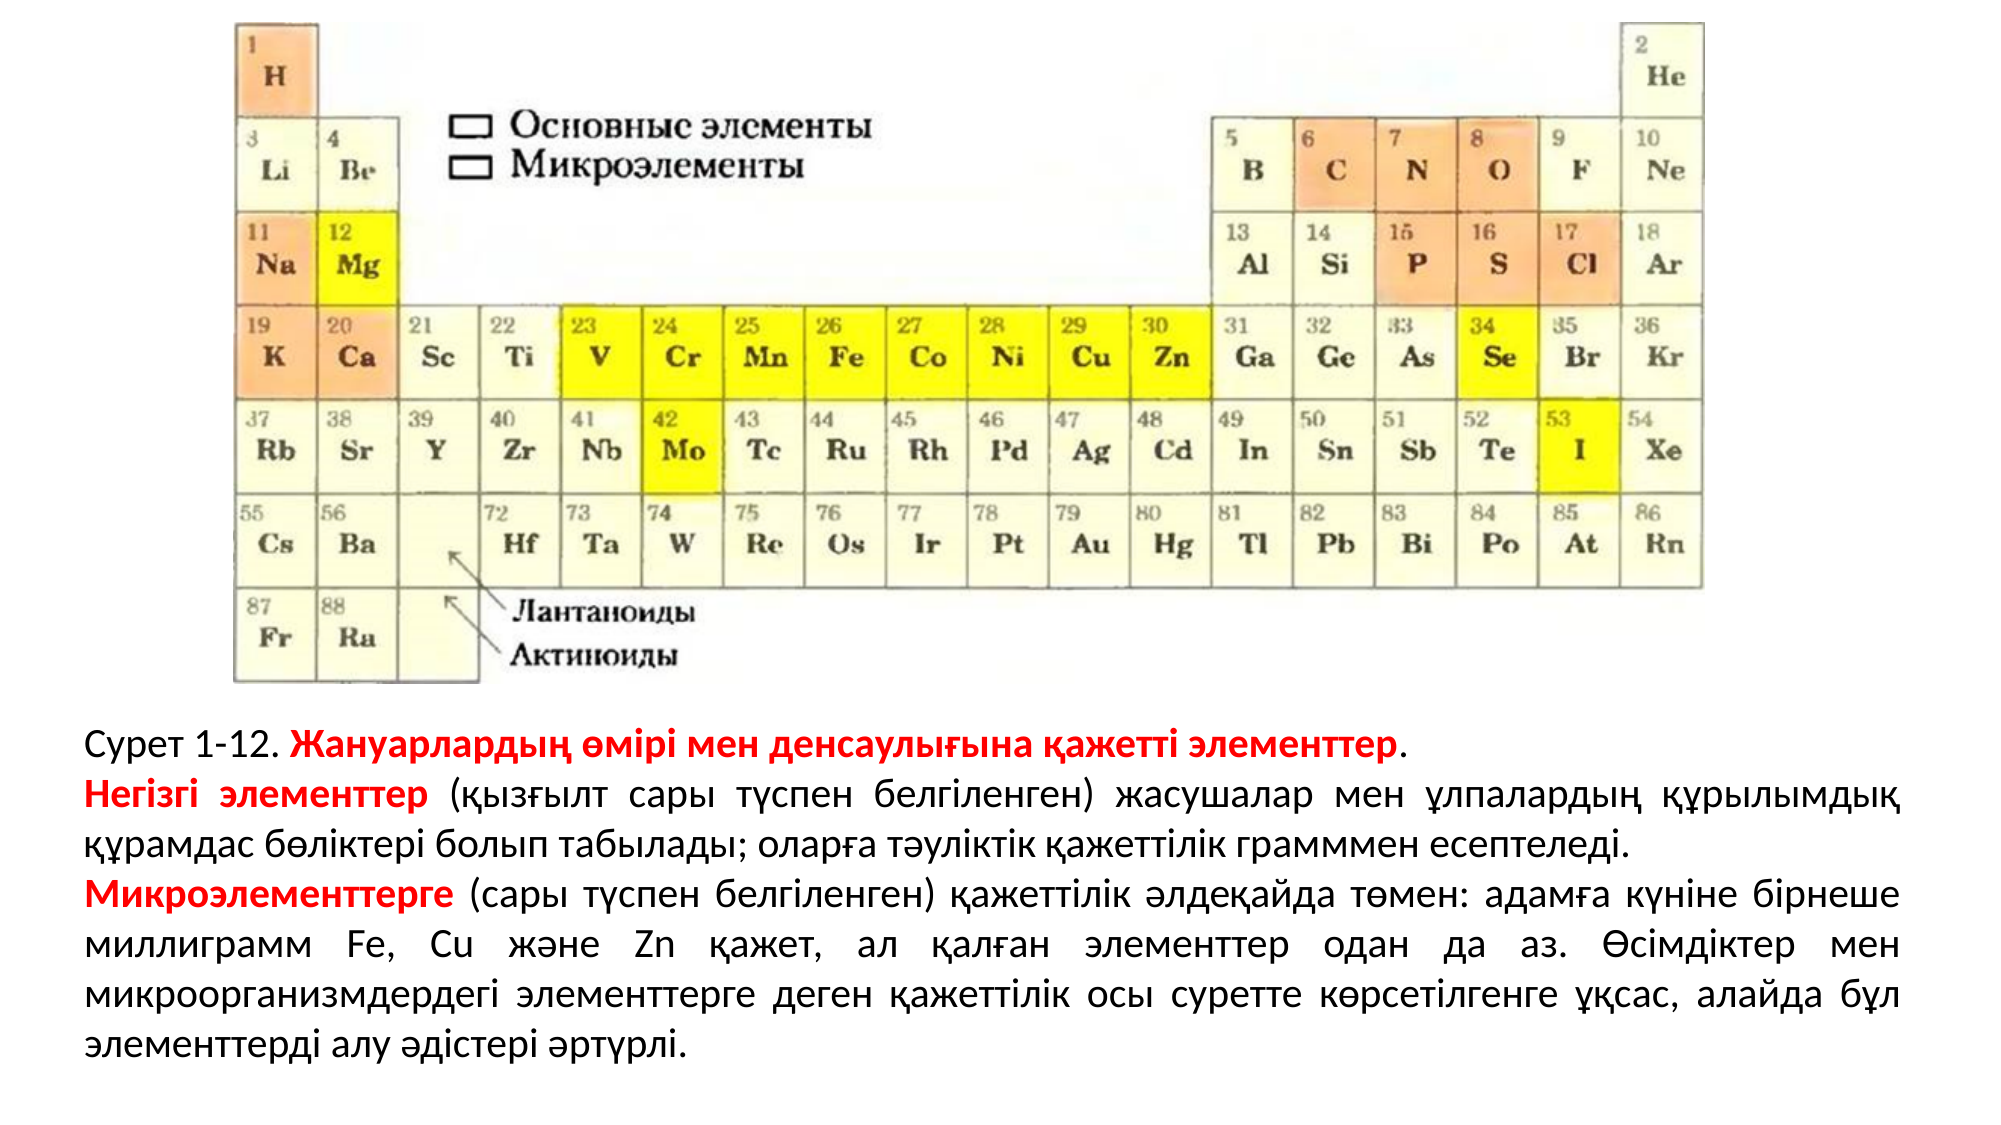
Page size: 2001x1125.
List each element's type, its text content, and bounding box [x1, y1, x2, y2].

picture [233, 22, 1705, 684]
text_box Сурет 1-12. Жануарлардың өмірі мен денсаулығына қажетті элементтер. Негізгі элементтер (қызғылт сары түспен белгіленген) жасушалар мен ұлпалардың құрылымдық құрамдас бөліктері болып табылады; оларға тәуліктік қажеттілік грамммен есептеледі. Микроэлементтерге (сары түспен белгіленген) қажеттілік әлдеқайда төмен: адамға күніне бірнеше миллиграмм Fe, Cu және Zn қажет, ал қалған элементтер одан да аз. Өсімдіктер мен микроорганизмдердегі элементтерге деген қажеттілік осы суретте көрсетілгенге ұқсас, алайда бұл элементтерді алу әдістері әртүрлі. [69, 708, 1916, 1074]
